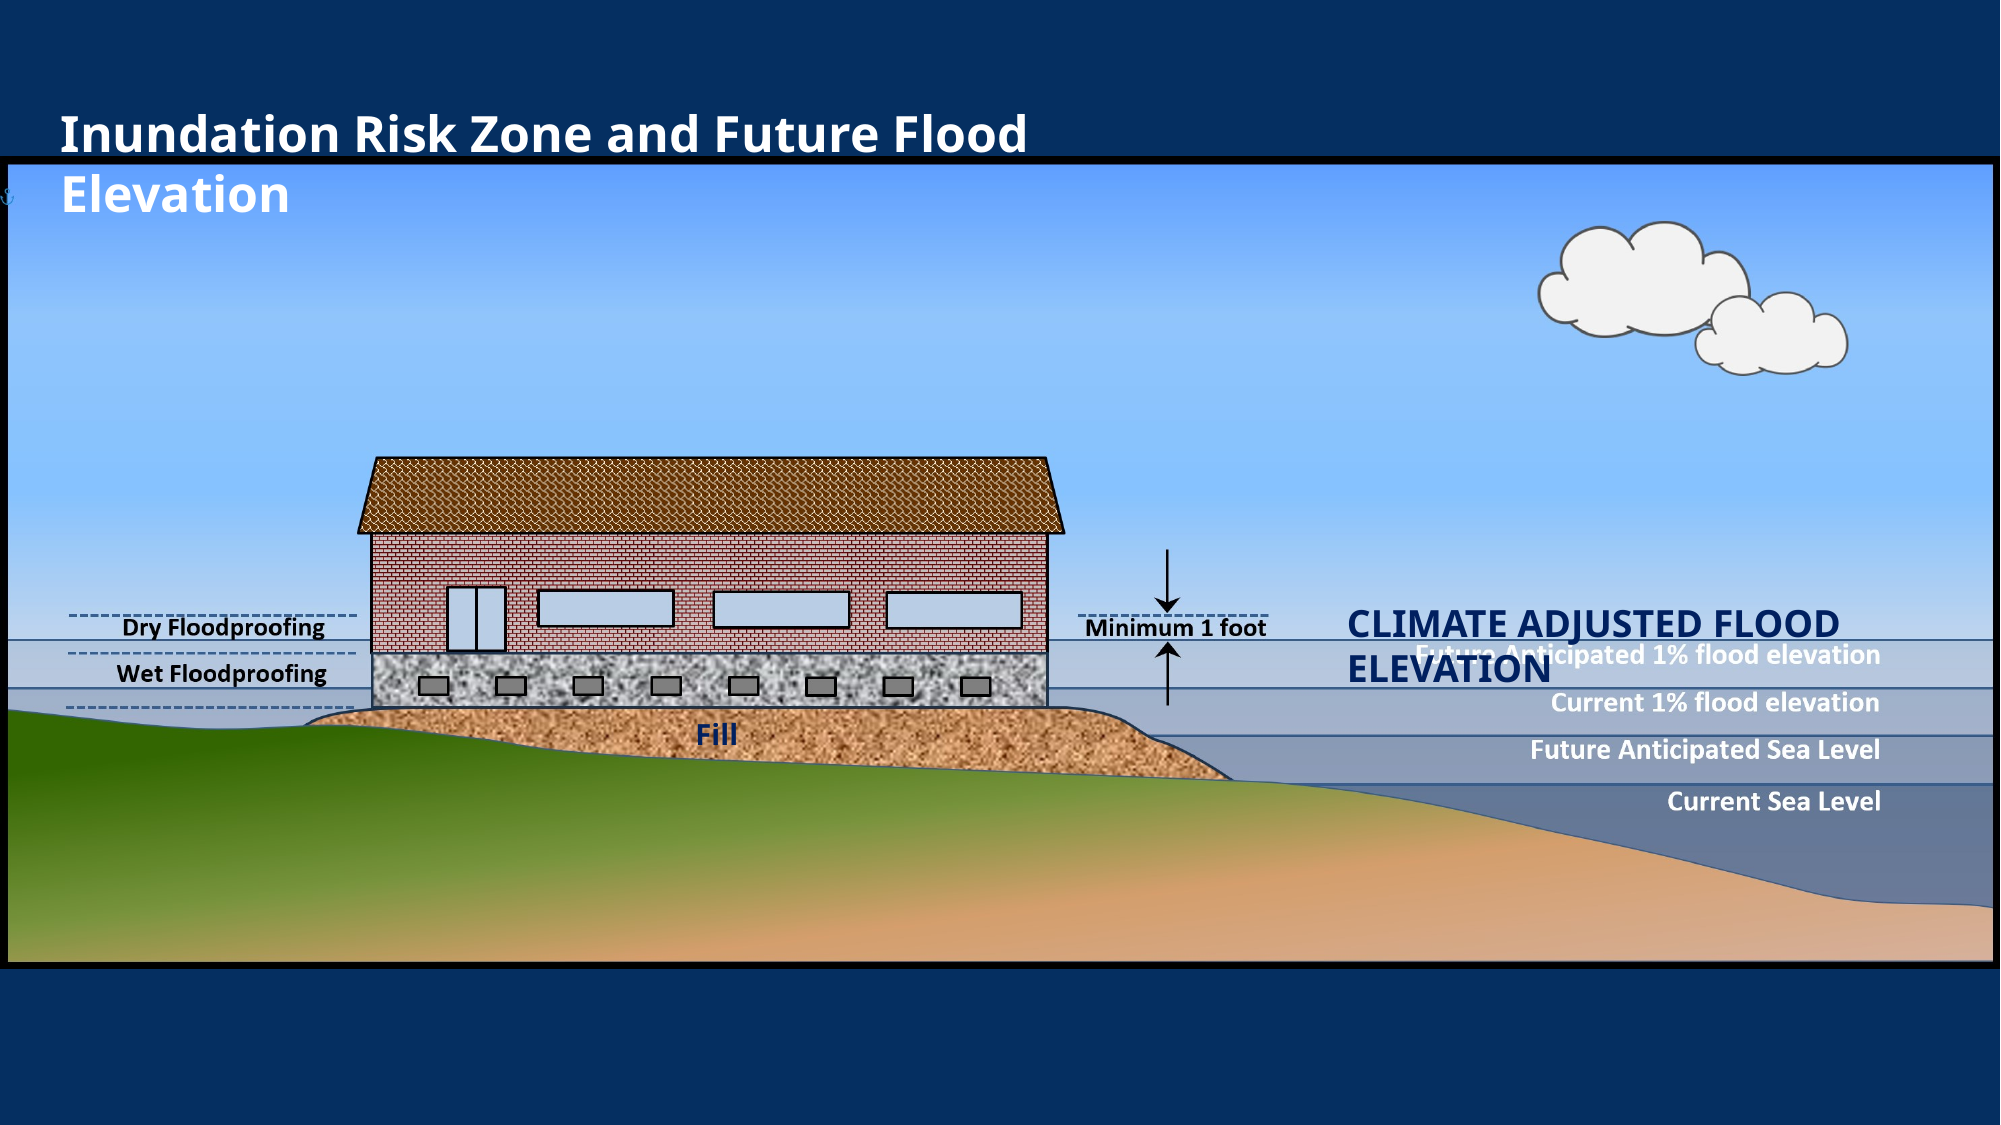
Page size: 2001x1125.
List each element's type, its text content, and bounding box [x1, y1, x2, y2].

picture [0, 155, 2000, 969]
text_box Inundation Risk Zone and Future Flood Elevation [45, 95, 1109, 155]
